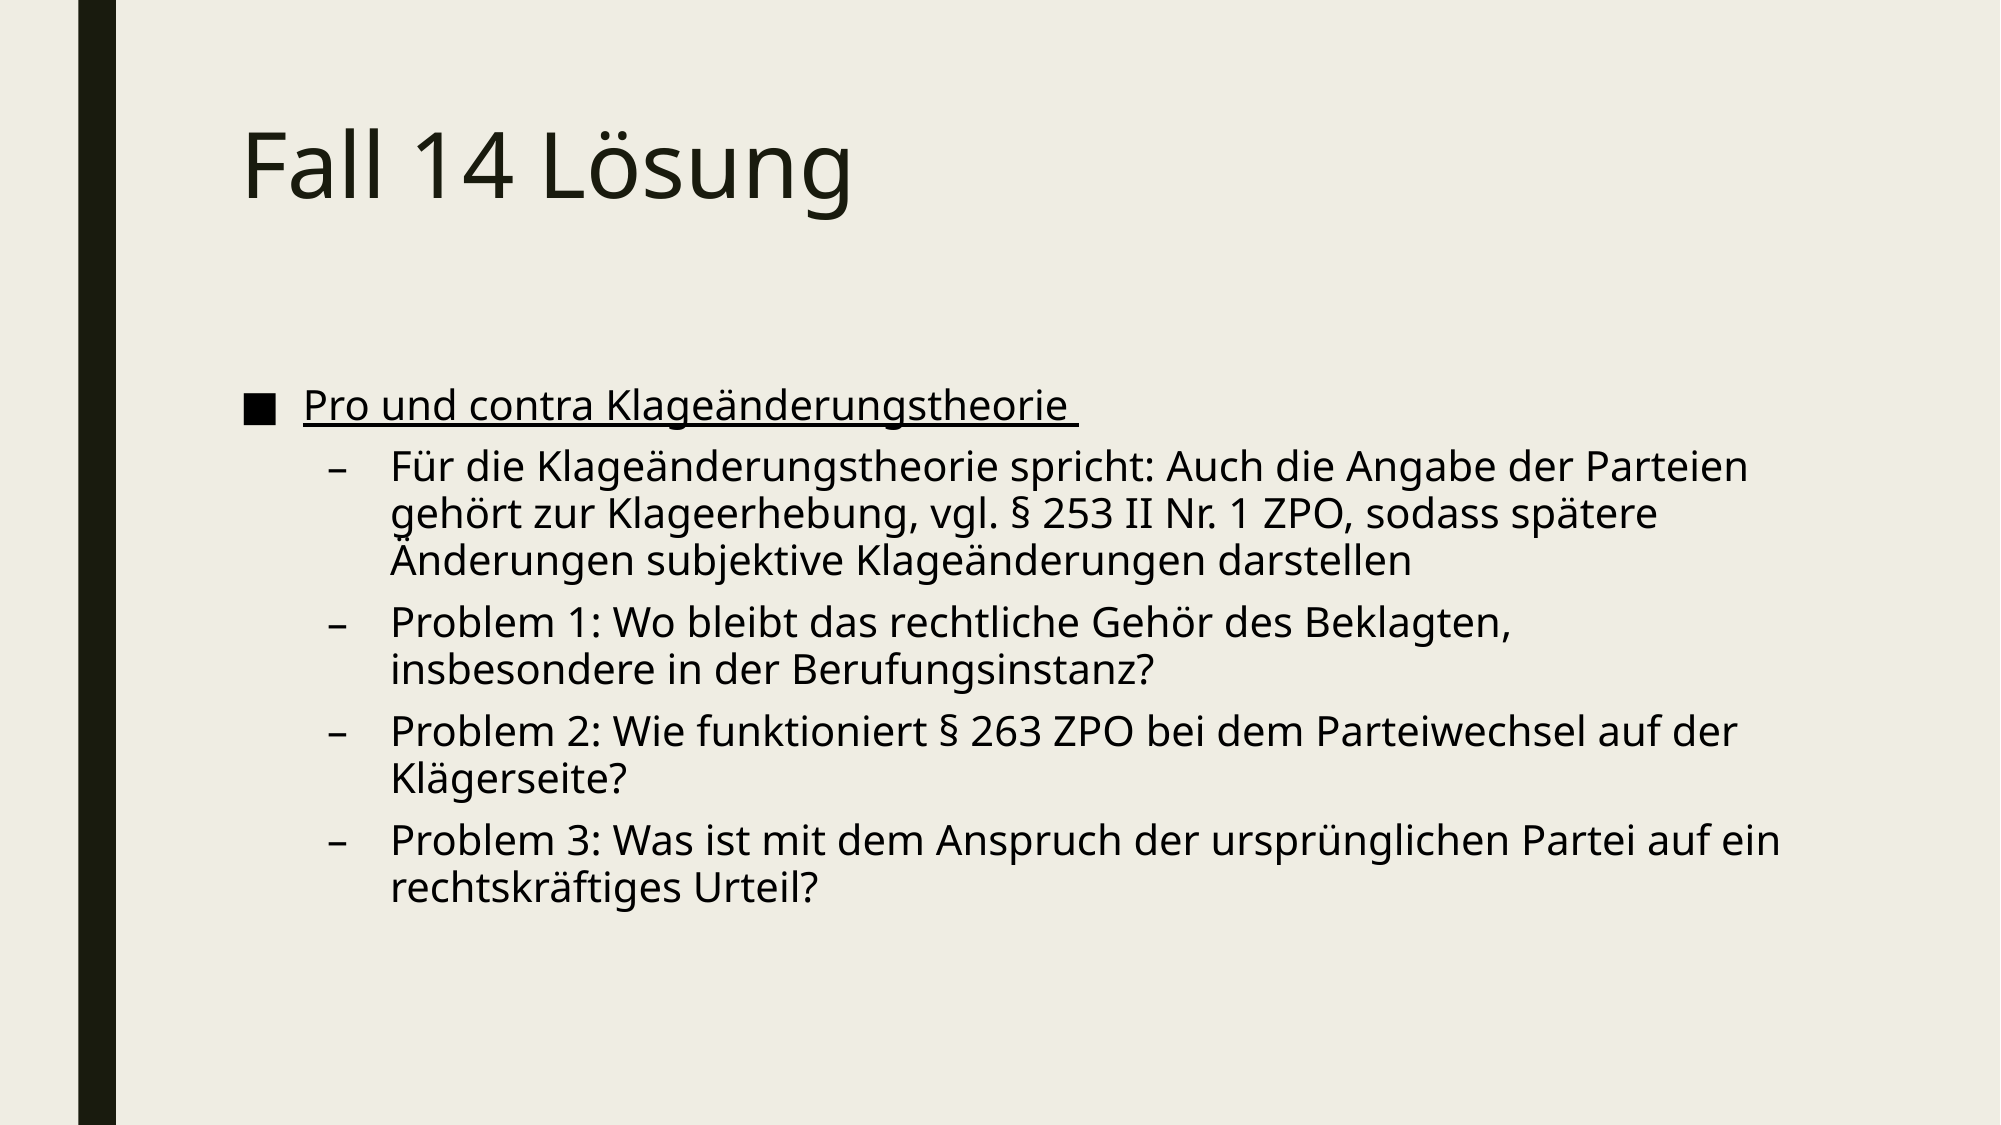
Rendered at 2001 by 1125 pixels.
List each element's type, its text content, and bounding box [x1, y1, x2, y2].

title Fall 14 Lösung [225, 112, 1800, 357]
list Pro und contra Klageänderungstheorie Für die Klageänderungstheorie spricht: Auch die Angabe der Parteien gehört zur Klageerhebung, vgl. § 253 II Nr. 1 ZPO, sodass spätere Änderungen subjektive Klageänderungen darstellen Problem 1: Wo bleibt das rechtliche Gehör des Beklagten, insbesondere in der Berufungsinstanz? Problem 2: Wie funktioniert § 263 ZPO bei dem Parteiwechsel auf der Klägerseite? Problem 3: Was ist mit dem Anspruch der ursprünglichen Partei auf ein rechtskräftiges Urteil? [225, 375, 1800, 963]
